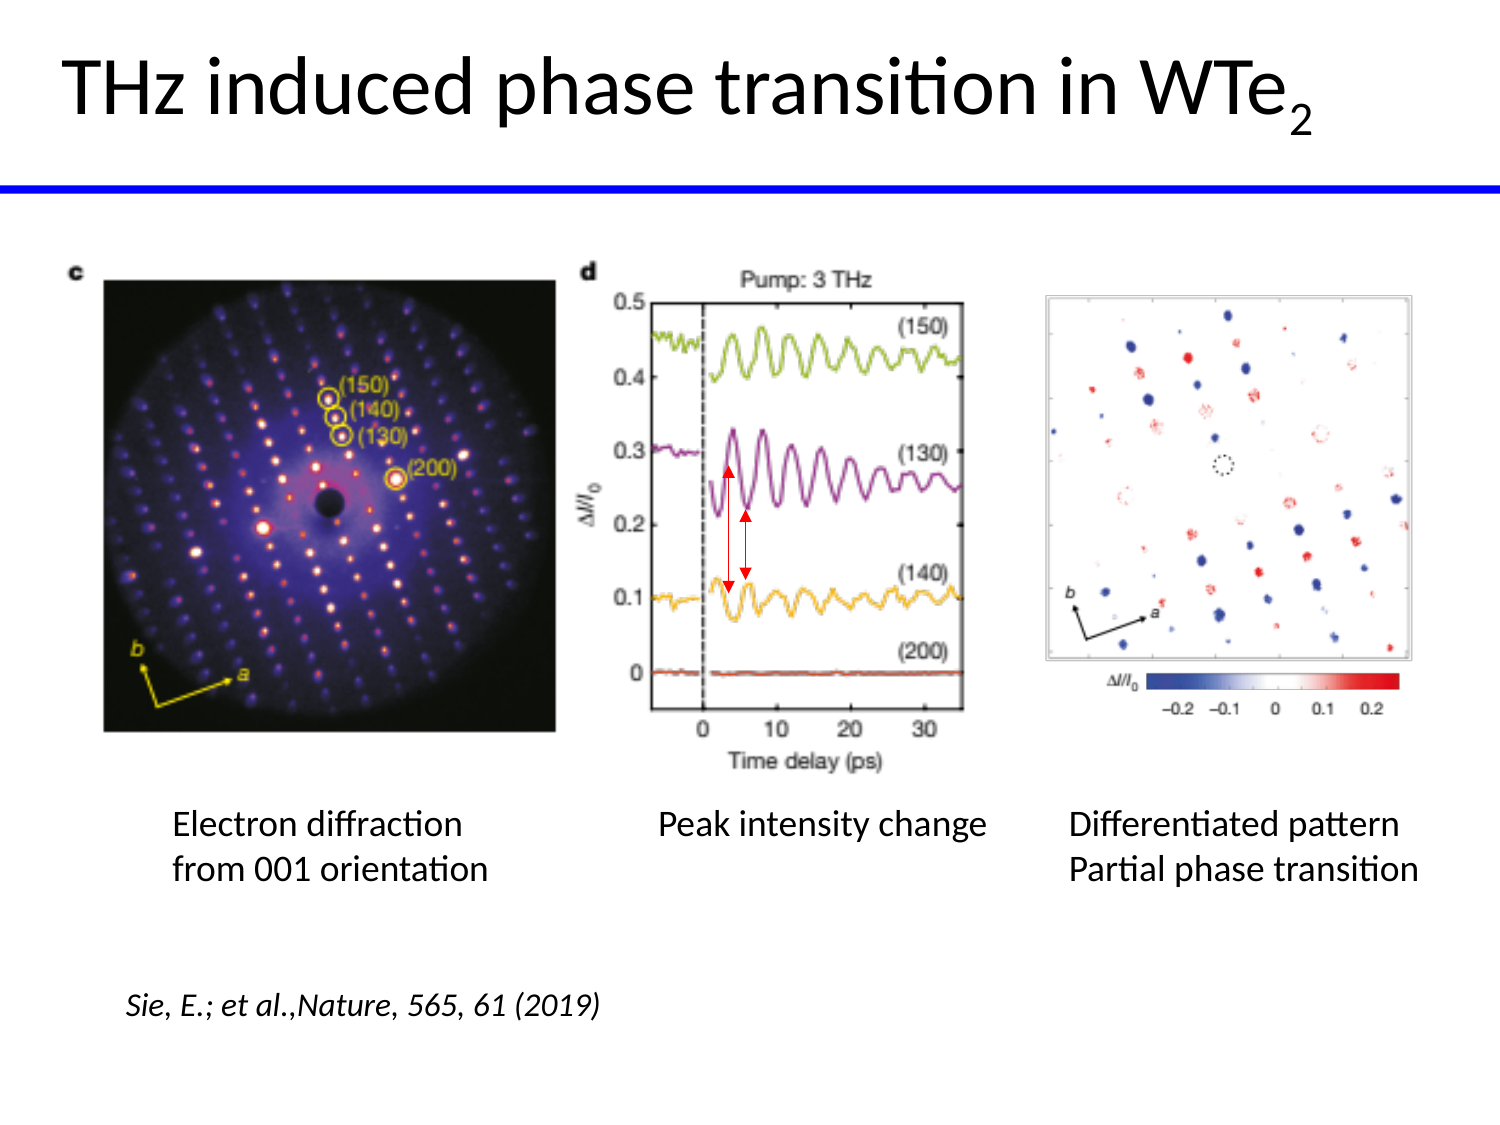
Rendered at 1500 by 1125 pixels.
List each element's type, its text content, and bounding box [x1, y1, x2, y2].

text_box Electron diffraction from 001 orientation [157, 791, 505, 897]
text_box Sie, E.; et al.,Nature, 565, 61 (2019) [111, 975, 617, 1031]
text_box Differentiated pattern Partial phase transition [1053, 791, 1435, 897]
picture [1040, 294, 1420, 728]
text_box Peak intensity change [643, 791, 1003, 852]
picture [45, 254, 967, 780]
title THz induced phase transition in WTe2 [46, 0, 1403, 182]
